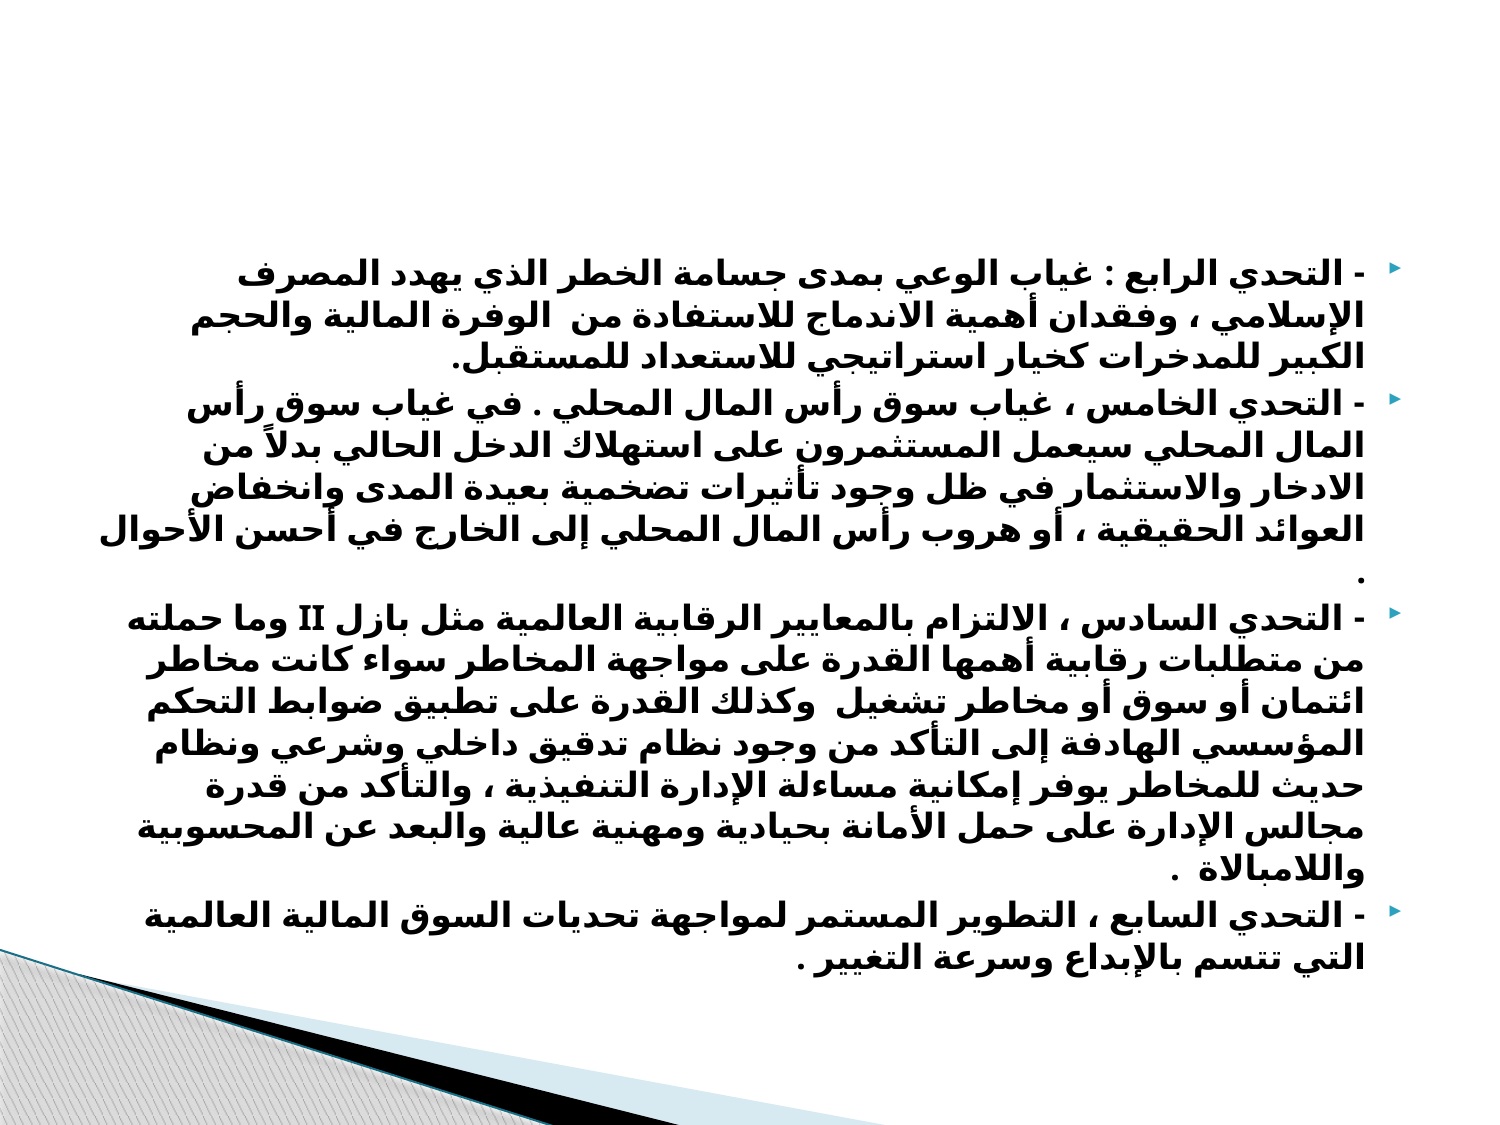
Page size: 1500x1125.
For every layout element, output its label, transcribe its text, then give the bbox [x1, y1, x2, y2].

list - التحدي الرابع : غياب الوعي بمدى جسامة الخطر الذي يهدد المصرف الإسلامي ، وفقدان أهمية الاندماج للاستفادة من الوفرة المالية والحجم الكبير للمدخرات كخيار استراتيجي للاستعداد للمستقبل. - التحدي الخامس ، غياب سوق رأس المال المحلي . في غياب سوق رأس المال المحلي سيعمل المستثمرون على استهلاك الدخل الحالي بدلاً من الادخار والاستثمار في ظل وجود تأثيرات تضخمية بعيدة المدى وانخفاض العوائد الحقيقية ، أو هروب رأس المال المحلي إلى الخارج في أحسن الأحوال . - التحدي السادس ، الالتزام بالمعايير الرقابية العالمية مثل بازل II وما حملته من متطلبات رقابية أهمها القدرة على مواجهة المخاطر سواء كانت مخاطر ائتمان أو سوق أو مخاطر تشغيل وكذلك القدرة على تطبيق ضوابط التحكم المؤسسي الهادفة إلى التأكد من وجود نظام تدقيق داخلي وشرعي ونظام حديث للمخاطر يوفر إمكانية مساءلة الإدارة التنفيذية ، والتأكد من قدرة مجالس الإدارة على حمل الأمانة بحيادية ومهنية عالية والبعد عن المحسوبية واللامبالاة . - التحدي السابع ، التطوير المستمر لمواجهة تحديات السوق المالية العالمية التي تتسم بالإبداع وسرعة التغيير . [75, 243, 1425, 986]
